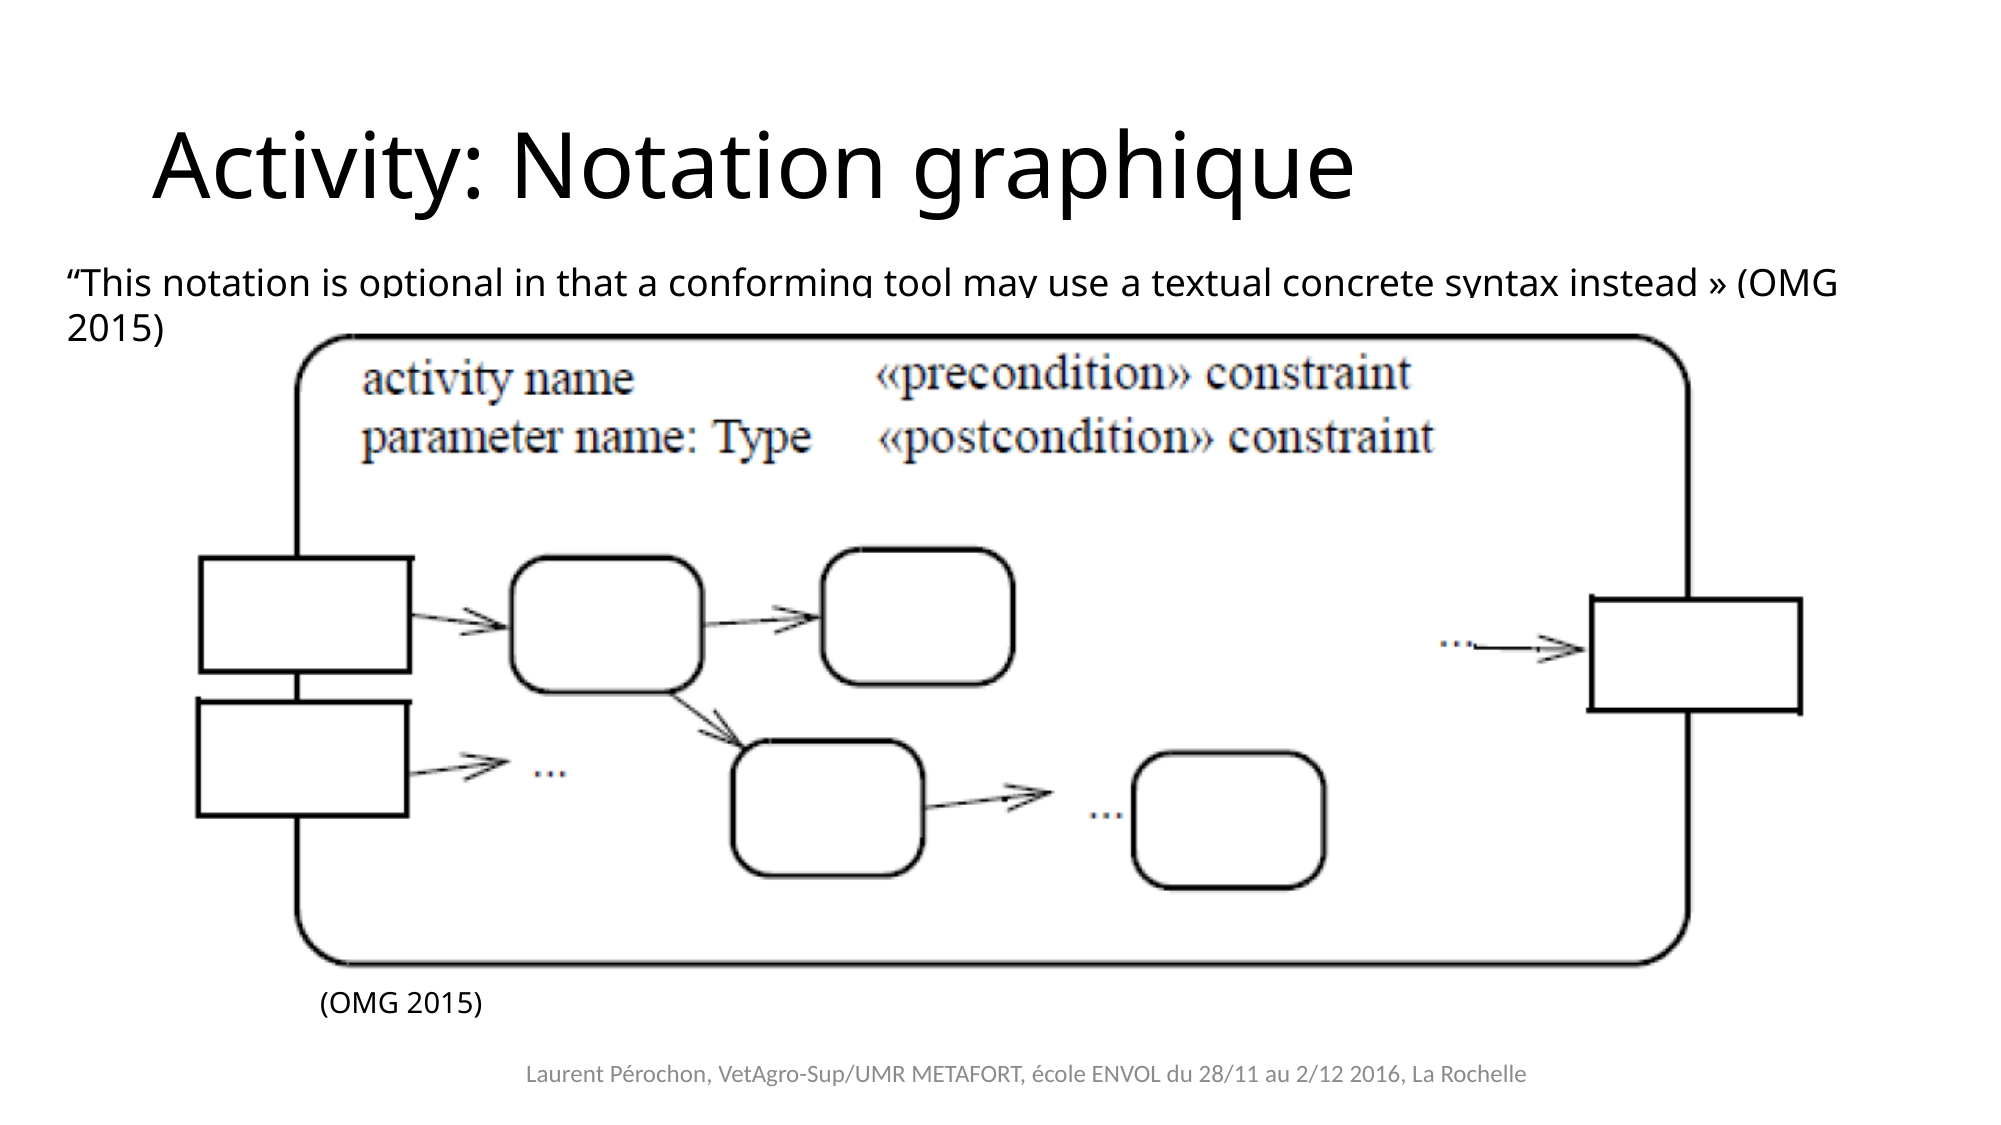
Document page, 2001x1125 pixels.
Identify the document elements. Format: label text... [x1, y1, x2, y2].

footer Laurent Pérochon, VetAgro-Sup/UMR METAFORT, école ENVOL du 28/11 au 2/12 2016, La Rochelle [344, 1042, 1711, 1103]
text_box (OMG 2015) [305, 988, 498, 1028]
title Activity: Notation graphique [137, 59, 1863, 251]
text_box “This notation is optional in that a conforming tool may use a textual concrete syntax instead » (OMG 2015) [52, 251, 1915, 356]
picture [173, 298, 1827, 988]
